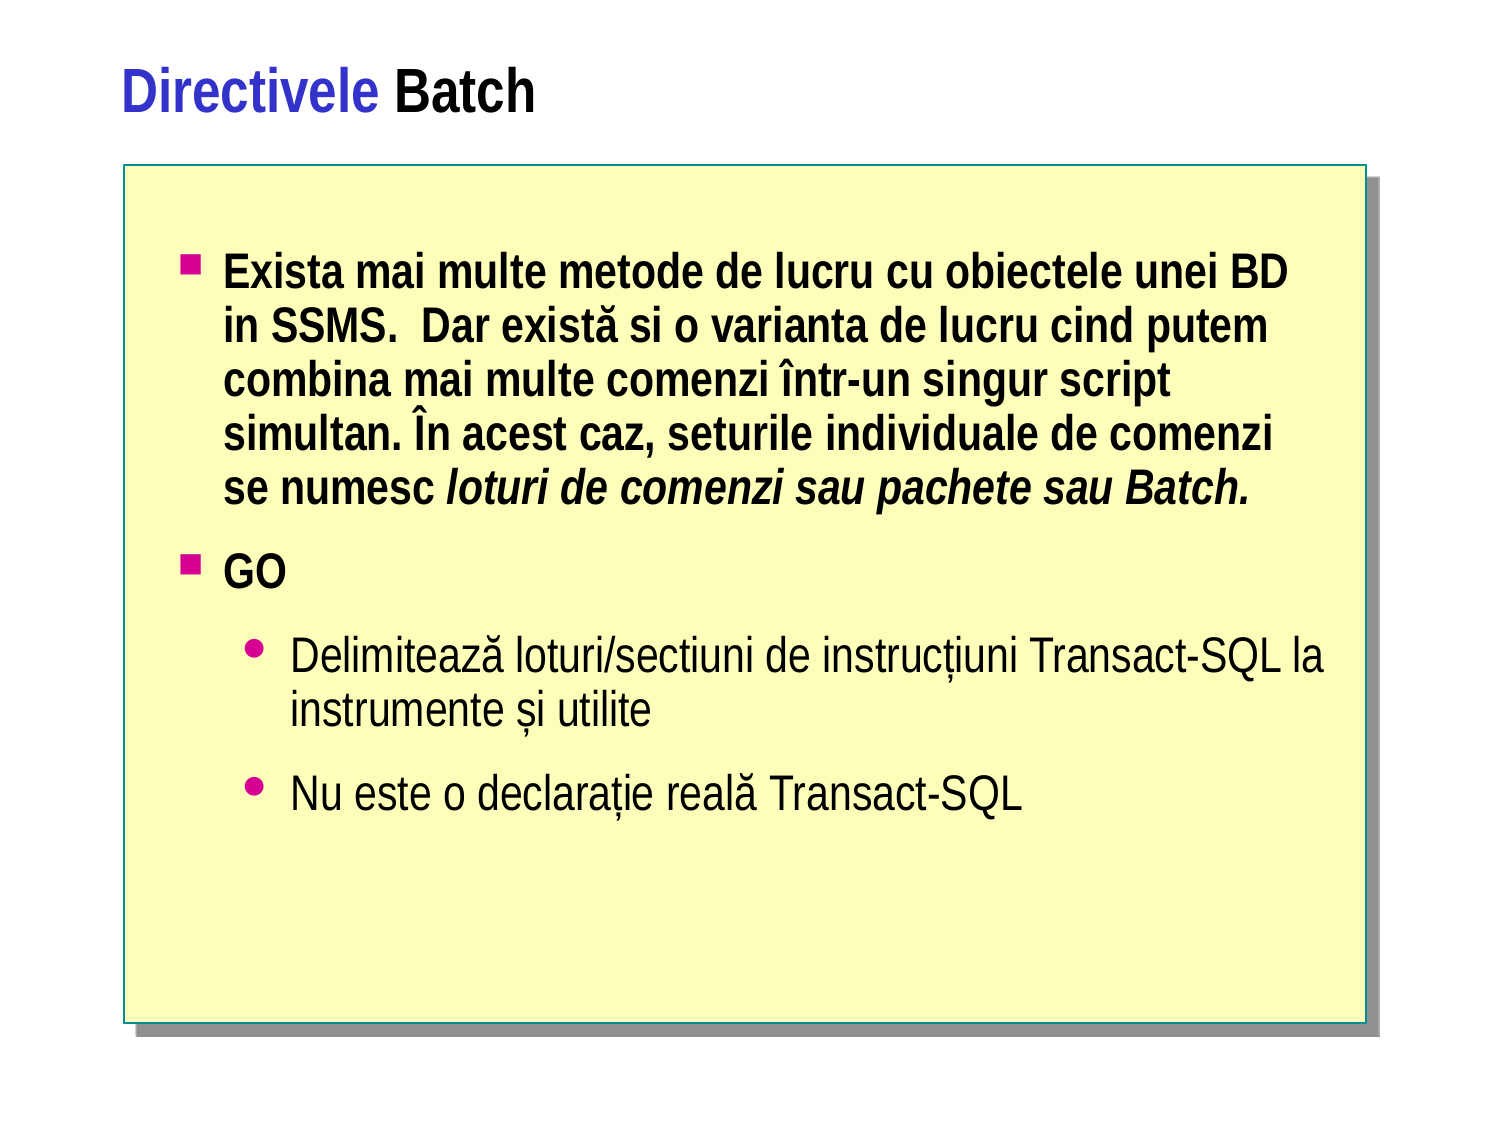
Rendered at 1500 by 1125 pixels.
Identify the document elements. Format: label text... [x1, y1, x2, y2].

title Directivele Batch [105, 25, 1450, 164]
list Exista mai multe metode de lucru cu obiectele unei BD in SSMS. Dar există si o varianta de lucru cind putem combina mai multe comenzi într-un singur script simultan. În acest caz, seturile individuale de comenzi se numesc loturi de comenzi sau pachete sau Batch. GO Delimitează loturi/sectiuni de instrucțiuni Transact-SQL la instrumente și utilite Nu este o declarație reală Transact-SQL [162, 237, 1343, 976]
